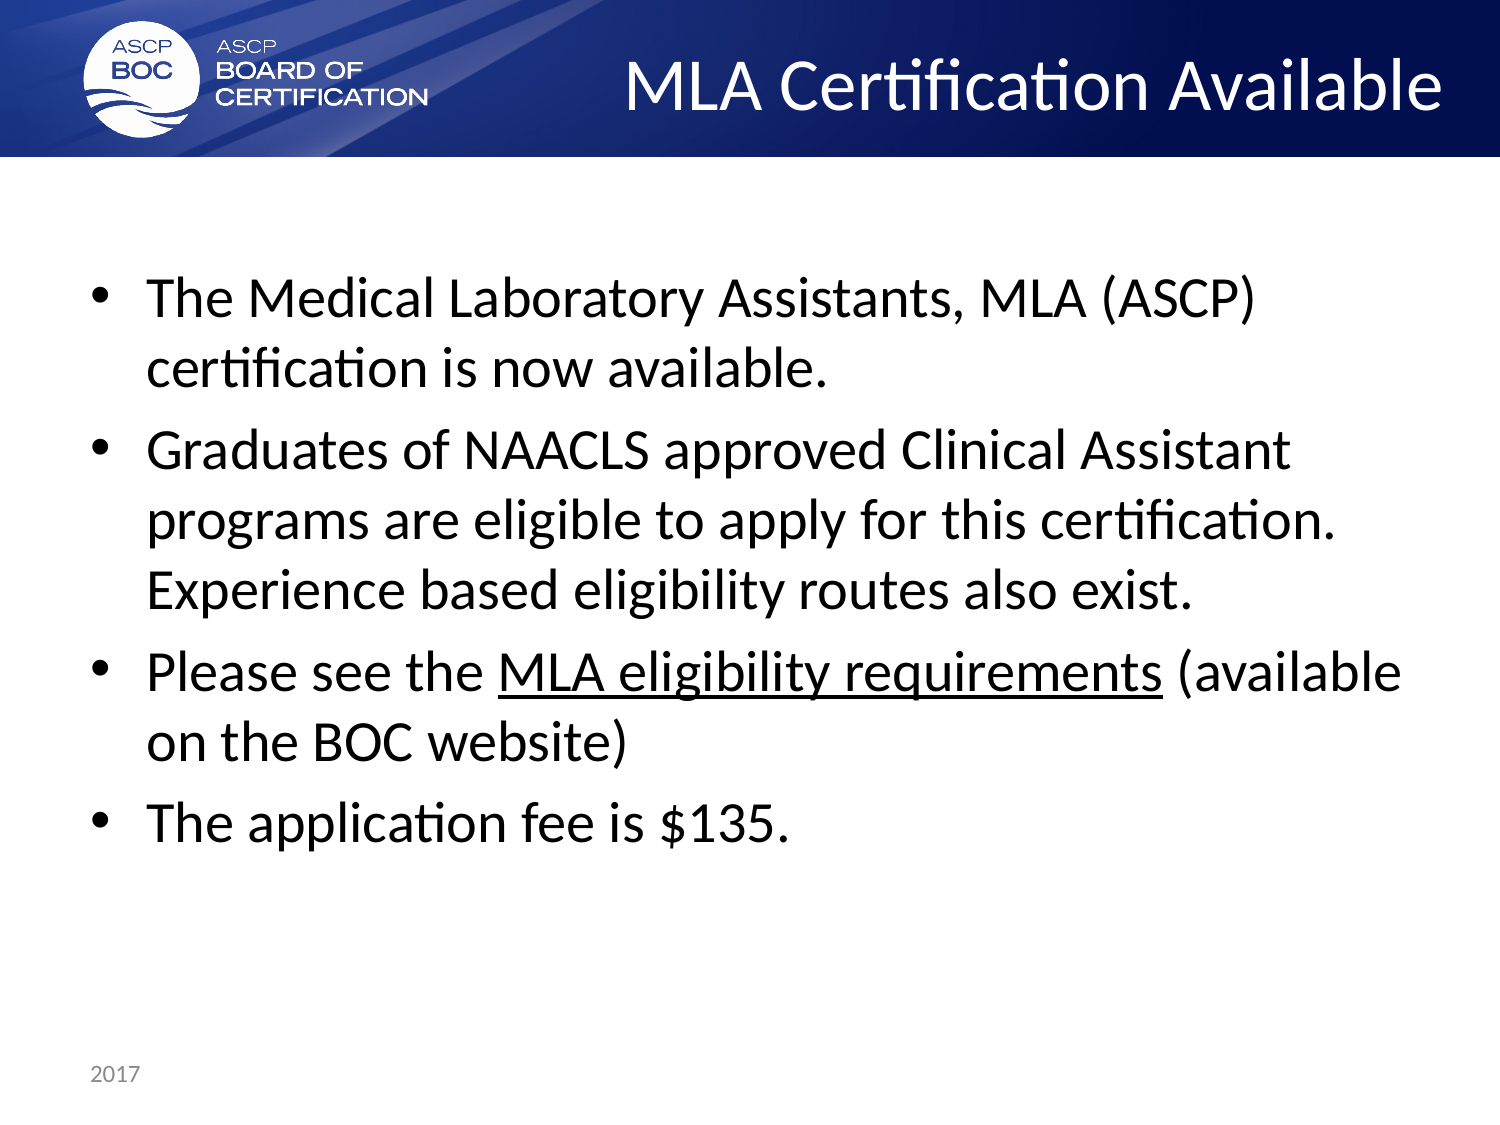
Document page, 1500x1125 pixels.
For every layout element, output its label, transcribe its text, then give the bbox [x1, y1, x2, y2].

picture [0, 0, 1500, 157]
text_box MLA Certification Available [407, 27, 1460, 165]
list The Medical Laboratory Assistants, MLA (ASCP) certification is now available. Graduates of NAACLS approved Clinical Assistant programs are eligible to apply for this certification. Experience based eligibility routes also exist. Please see the MLA eligibility requirements (available on the BOC website) The application fee is $135. [75, 170, 1438, 1076]
slide_number 2017 [75, 1042, 425, 1103]
